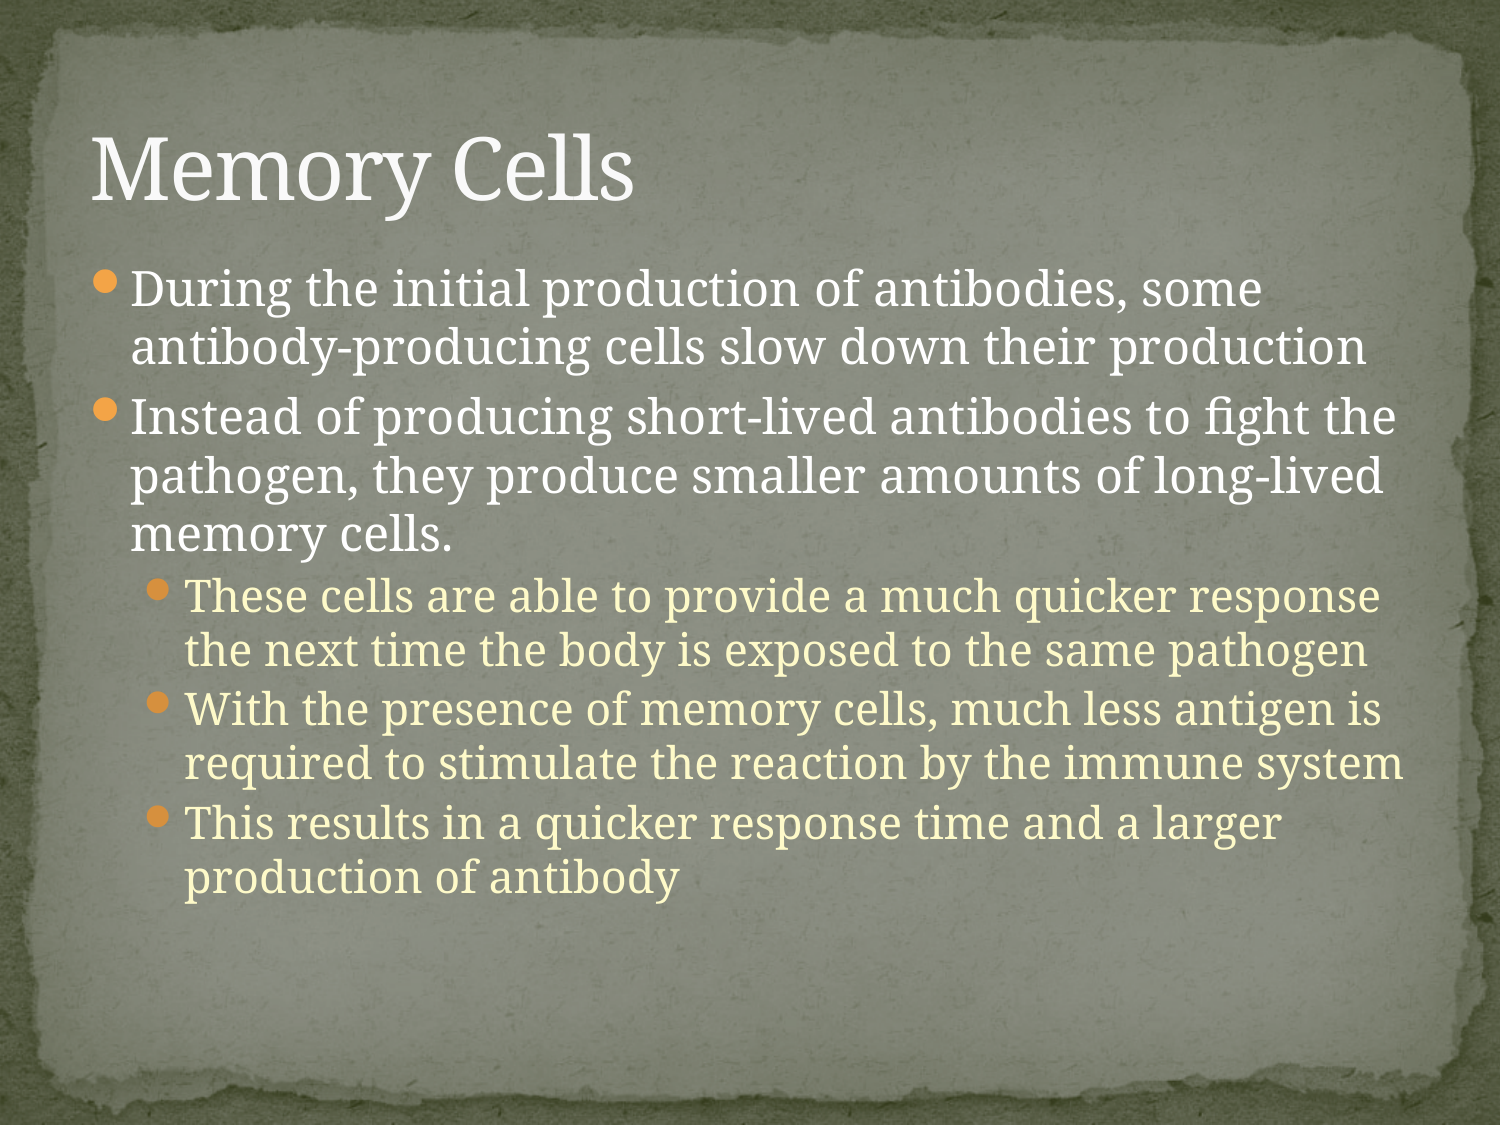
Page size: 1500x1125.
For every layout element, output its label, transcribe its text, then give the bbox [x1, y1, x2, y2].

list During the initial production of antibodies, some antibody-producing cells slow down their production Instead of producing short-lived antibodies to fight the pathogen, they produce smaller amounts of long-lived memory cells. These cells are able to provide a much quicker response the next time the body is exposed to the same pathogen With the presence of memory cells, much less antigen is required to stimulate the reaction by the immune system This results in a quicker response time and a larger production of antibody [75, 249, 1425, 1000]
title Memory Cells [74, 24, 1425, 225]
